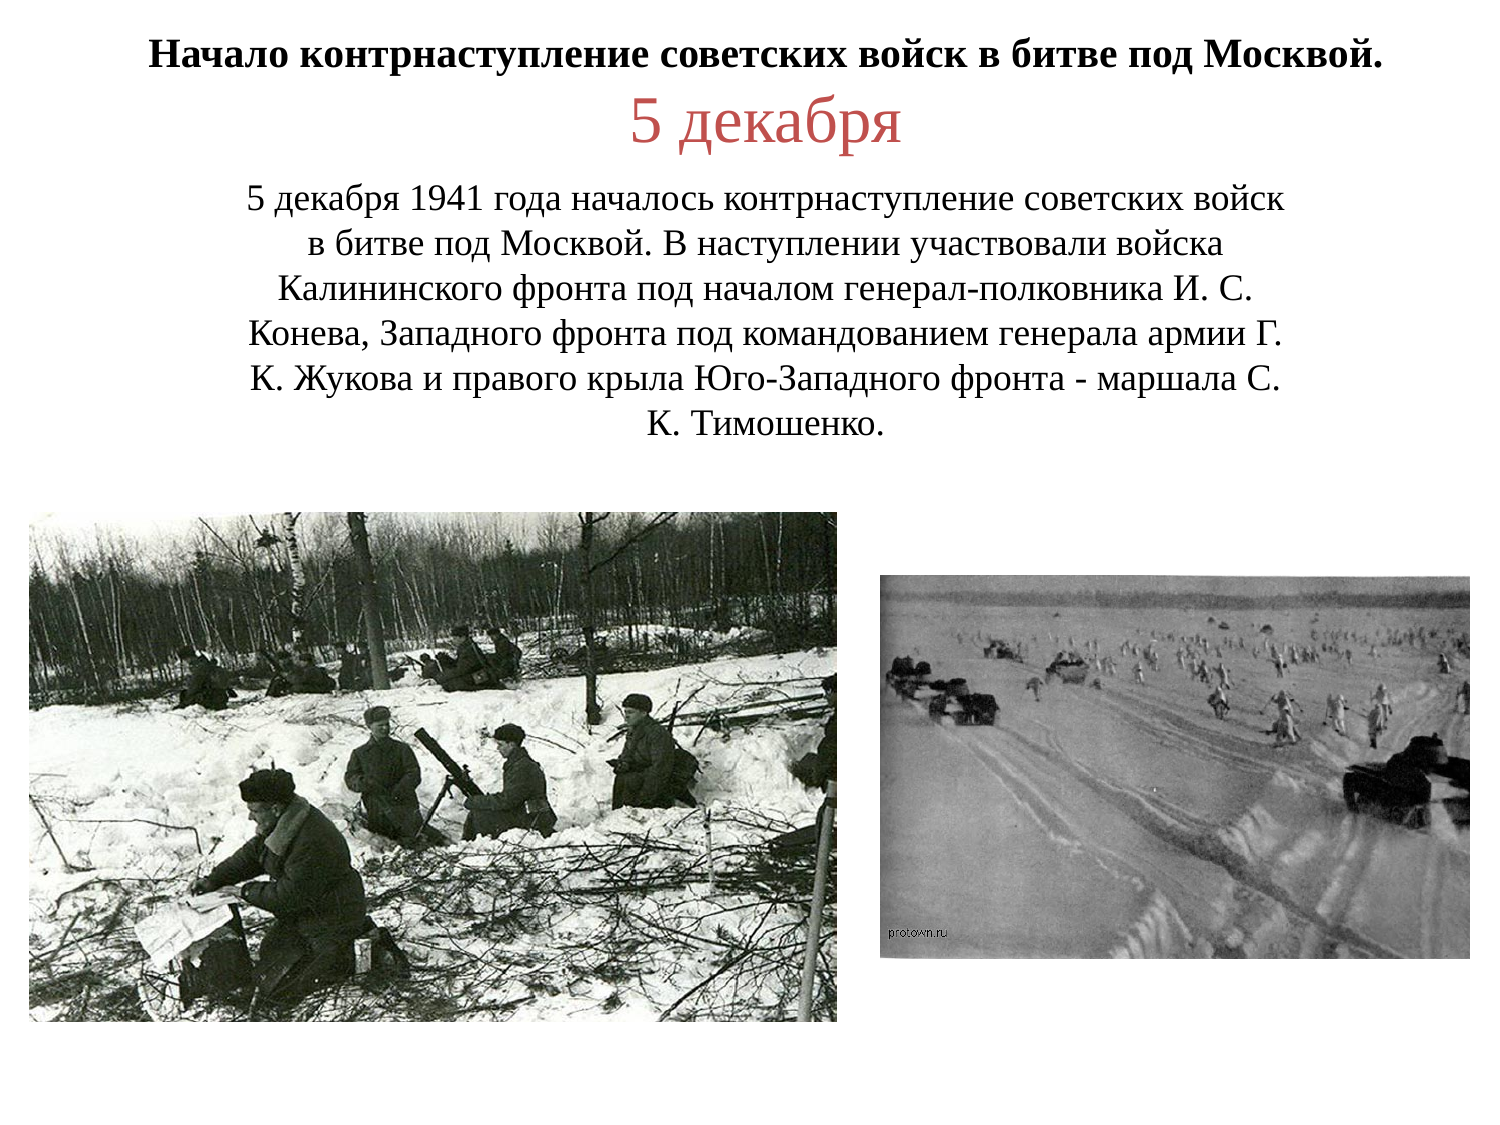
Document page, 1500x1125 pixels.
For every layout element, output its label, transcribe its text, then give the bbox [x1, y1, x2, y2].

picture [29, 512, 837, 1022]
text_box Начало контрнаступление советских войск в битве под Москвой. 5 декабря [113, 19, 1419, 163]
text_box 5 декабря 1941 года началось контрнаступление советских войск в битве под Москвой. В наступлении участвовали войска Калининского фронта под началом генерал-полковника И. С. Конева, Западного фронта под командованием генерала армии Г. К. Жукова и правого крыла Юго-Западного фронта - маршала С. К. Тимошенко. [231, 165, 1301, 464]
picture [879, 575, 1470, 960]
